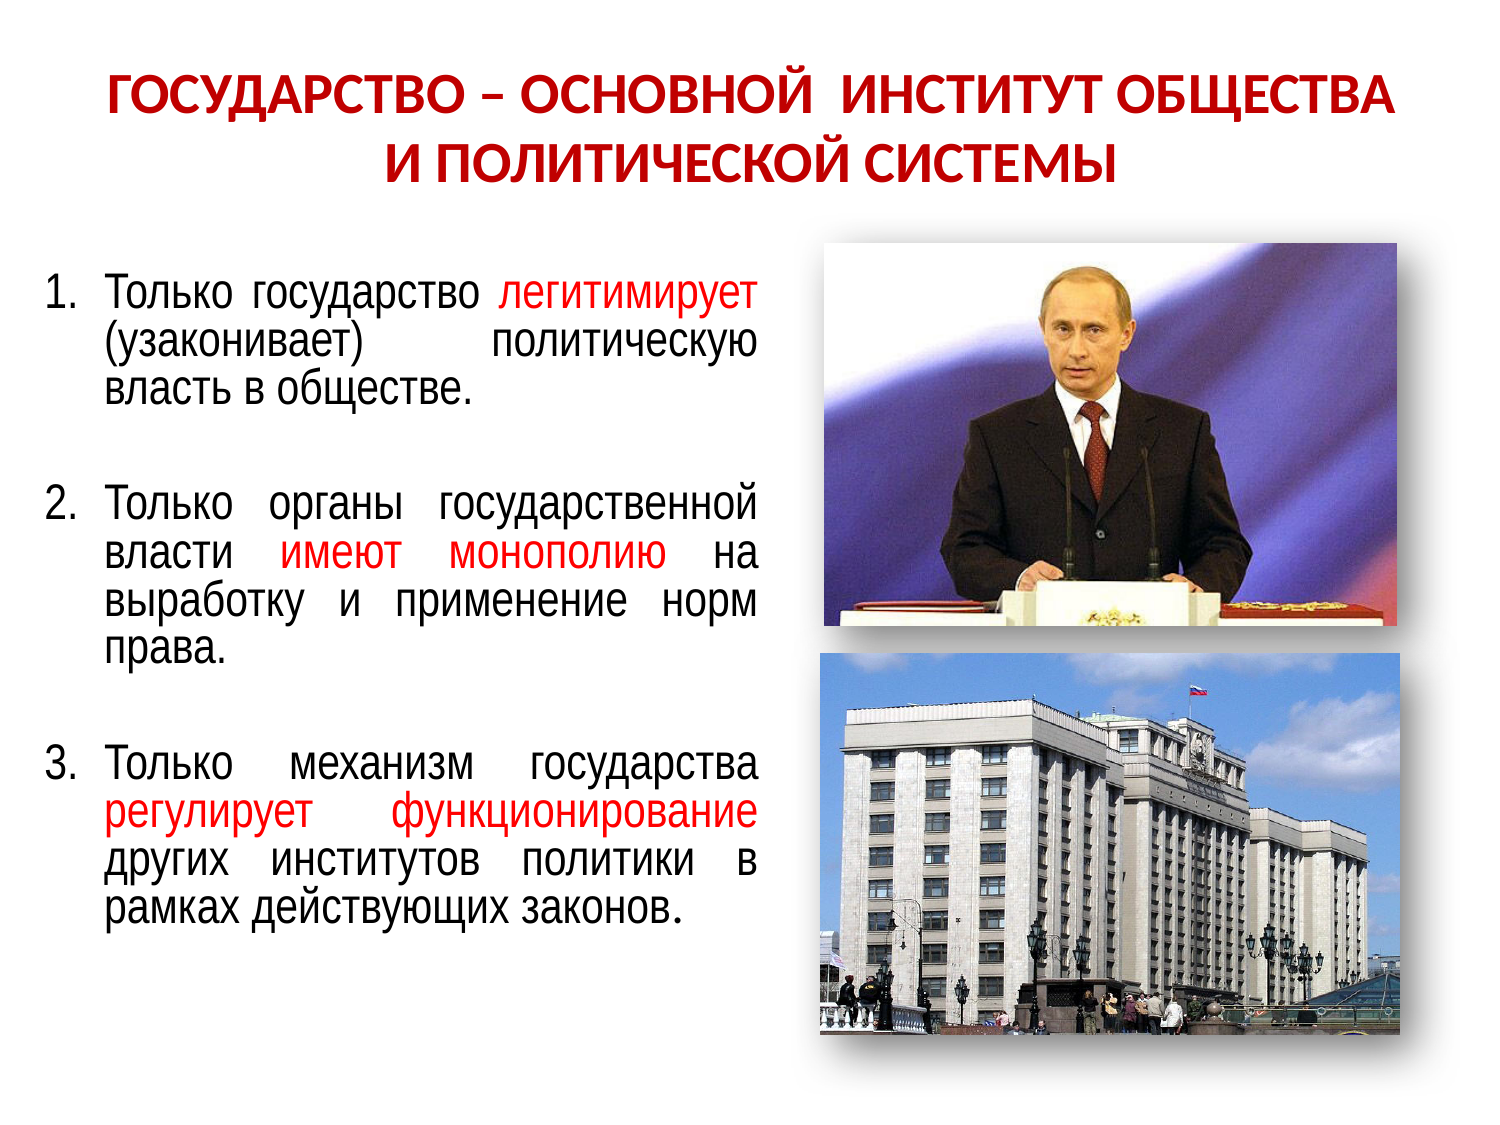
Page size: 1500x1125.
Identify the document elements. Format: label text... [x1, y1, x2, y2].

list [820, 652, 1400, 1036]
title ГОСУДАРСТВО – ОСНОВНОЙ ИНСТИТУТ ОБЩЕСТВА И ПОЛИТИЧЕСКОЙ СИСТЕМЫ [76, 30, 1427, 219]
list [823, 243, 1397, 627]
list Только государство легитимирует (узаконивает) политическую власть в обществе. Только органы государственной власти имеют монополию на выработку и применение норм права. Только механизм государства регулирует функционирование других институтов политики в рамках действующих законов. [29, 262, 774, 1071]
